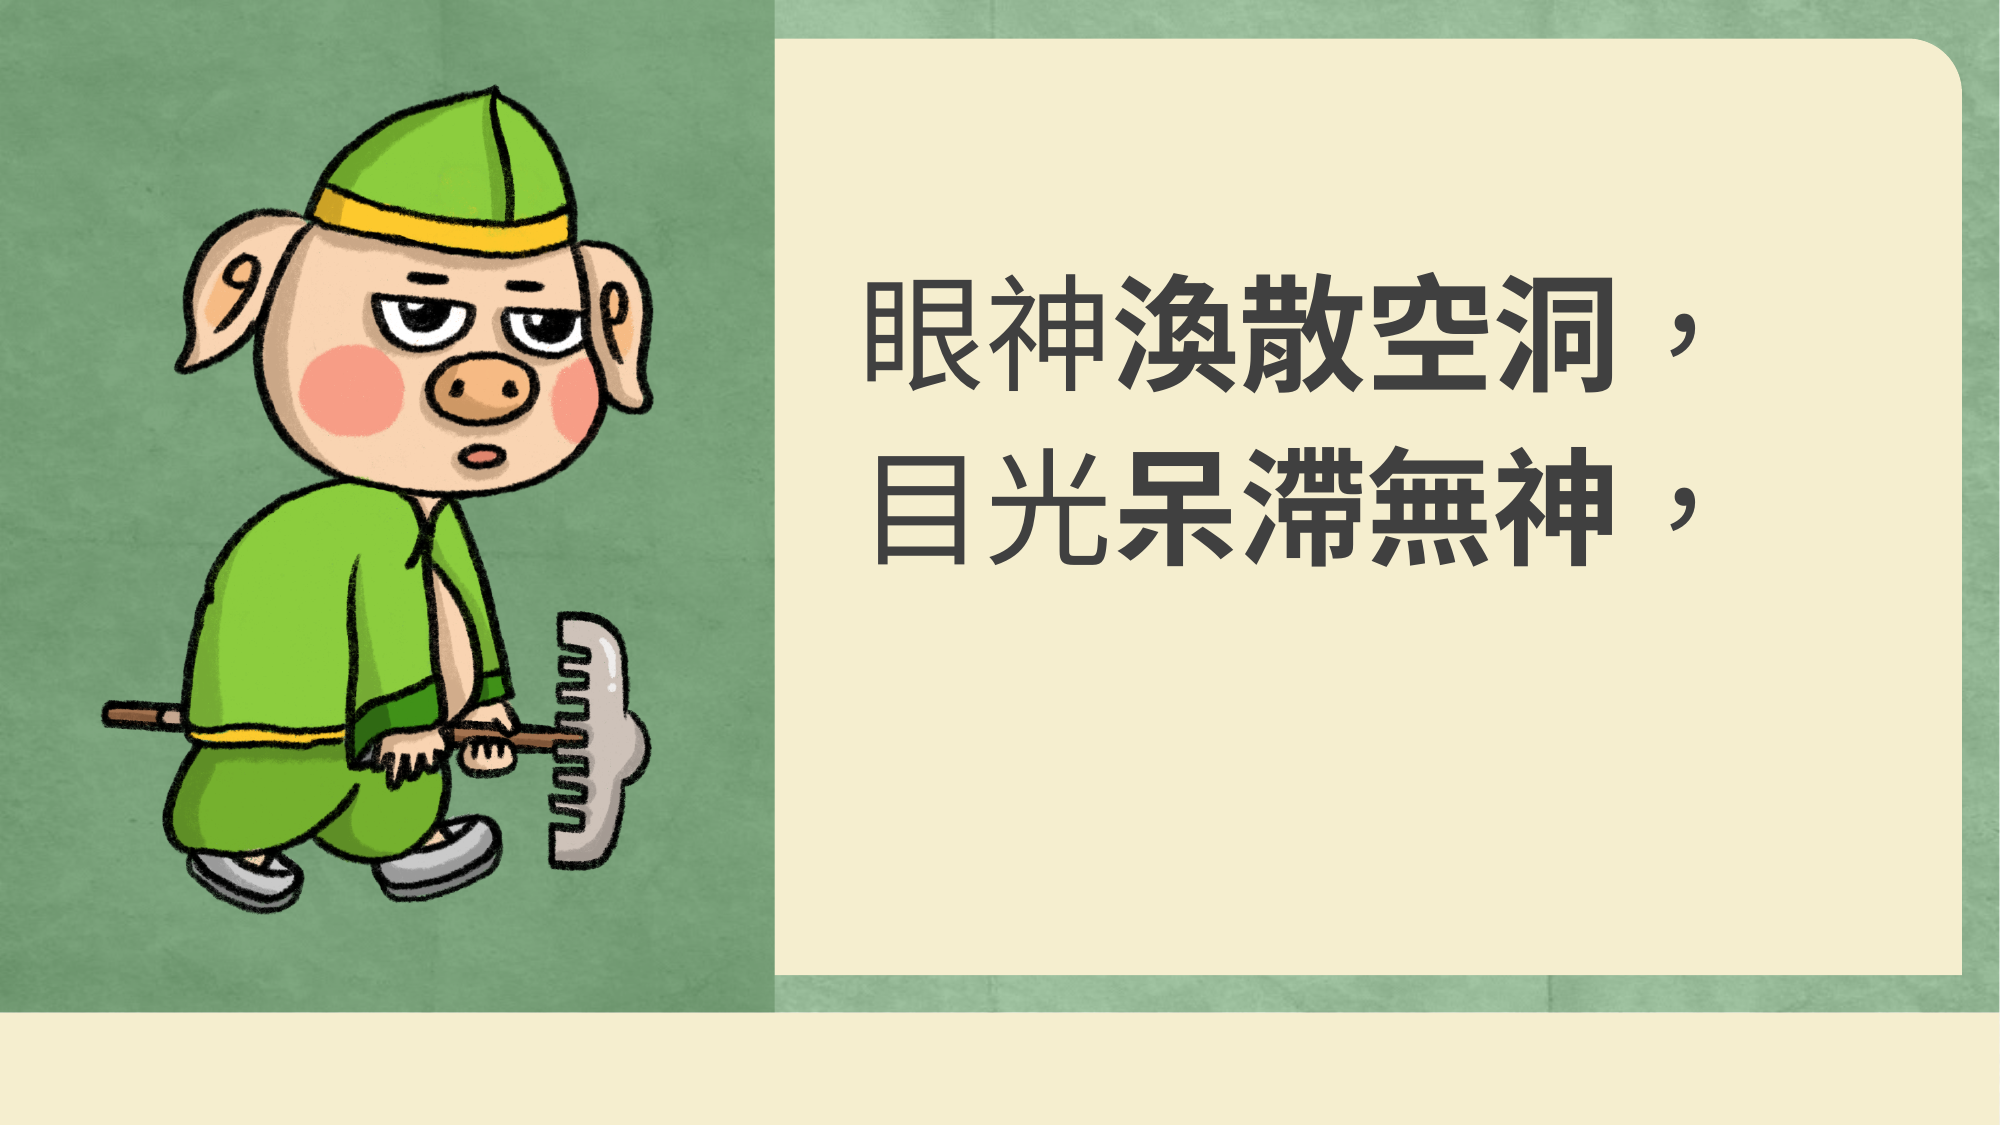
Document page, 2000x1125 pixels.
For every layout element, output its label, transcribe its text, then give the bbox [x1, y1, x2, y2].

picture [42, 18, 729, 965]
list 眼神渙散空洞， 目光呆滯無神， [843, 263, 1957, 1125]
